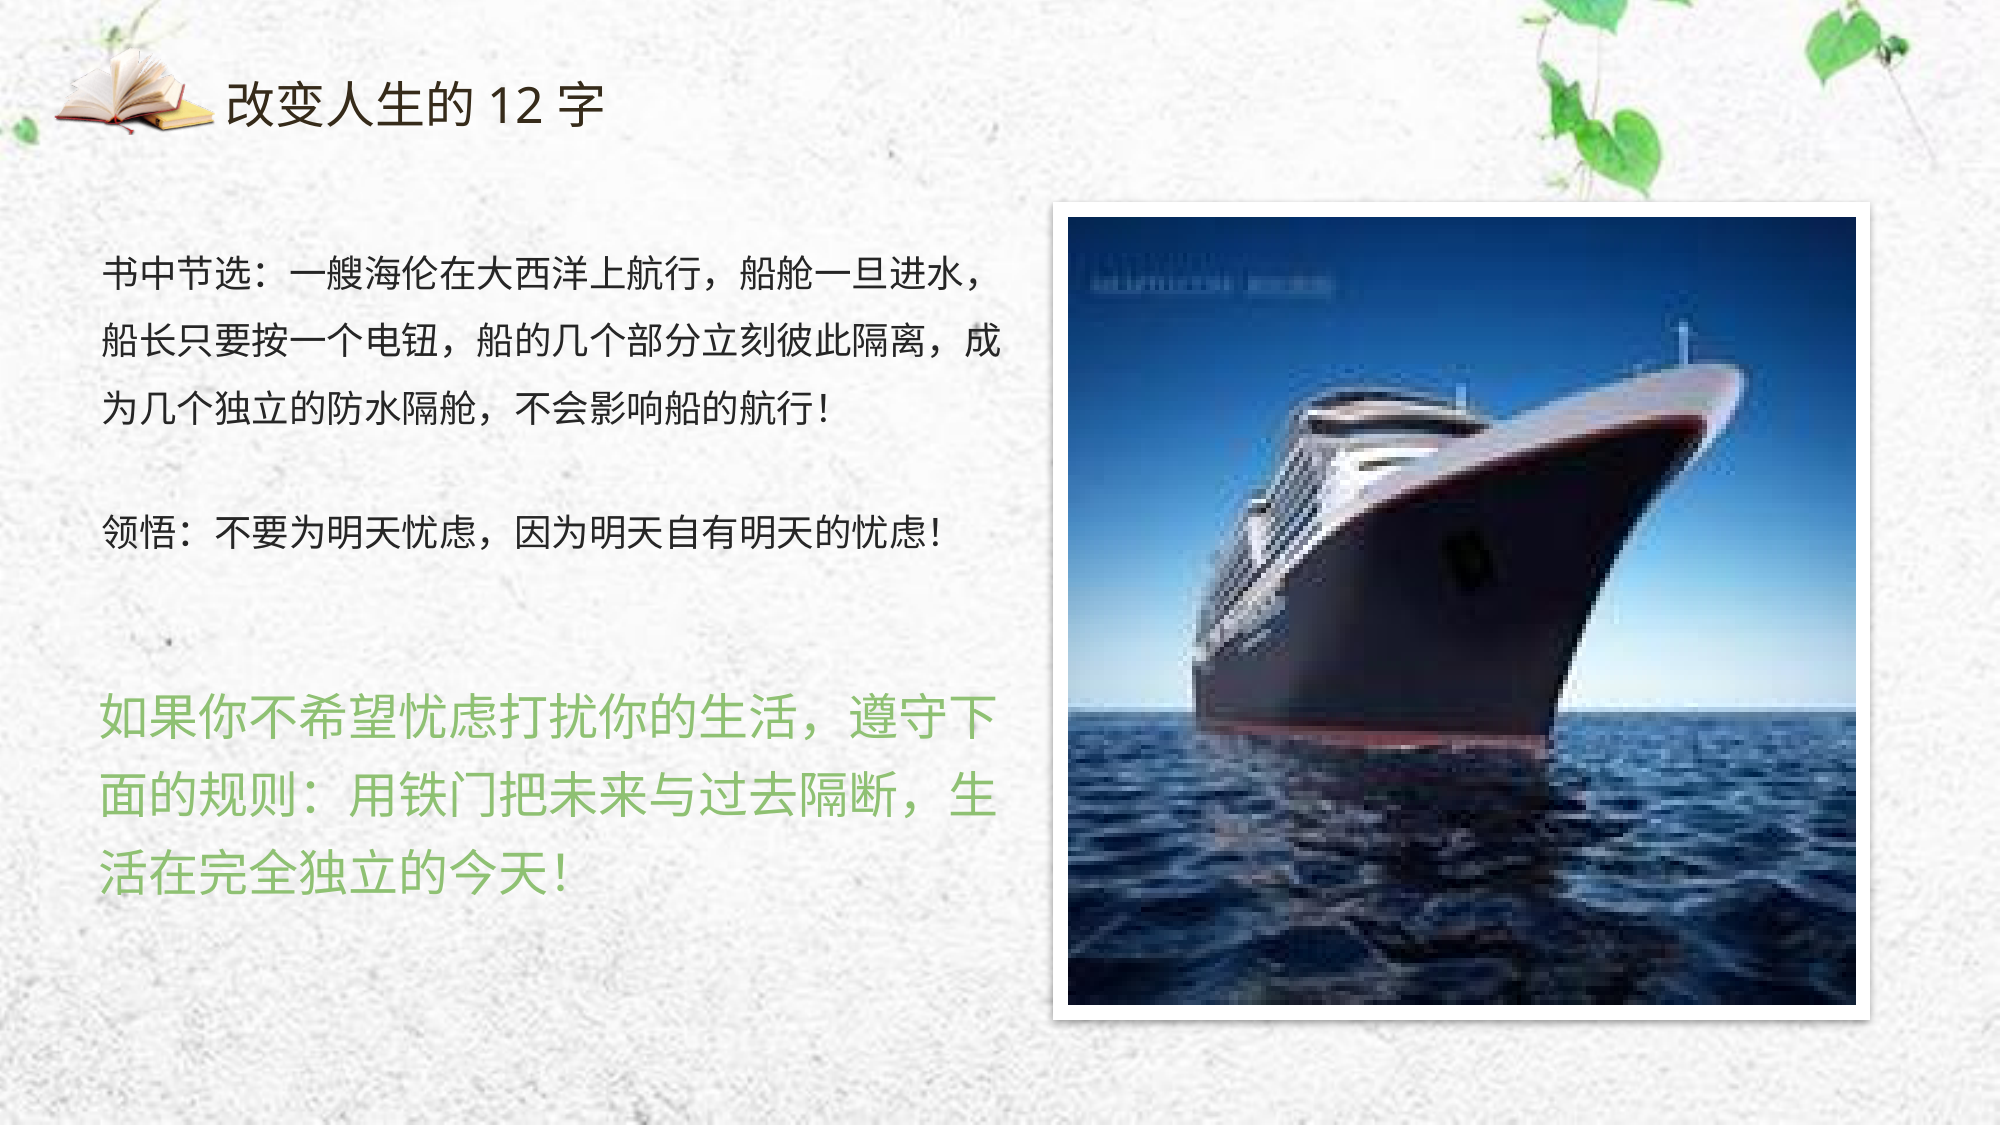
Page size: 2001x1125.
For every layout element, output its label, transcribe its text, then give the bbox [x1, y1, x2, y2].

text_box 如果你不希望忧虑打扰你的生活，遵守下面的规则：用铁门把未来与过去隔断，生活在完全独立的今天！ [83, 660, 1024, 909]
text_box 领悟：不要为明天忧虑，因为明天自有明天的忧虑！ [87, 479, 1047, 562]
text_box 改变人生的12字 [210, 66, 1068, 159]
picture [0, 0, 2000, 1125]
text_box 书中节选：一艘海伦在大西洋上航行，船舱一旦进水，船长只要按一个电钮，船的几个部分立刻彼此隔离，成为几个独立的防水隔舱，不会影响船的航行！ [87, 219, 1027, 438]
